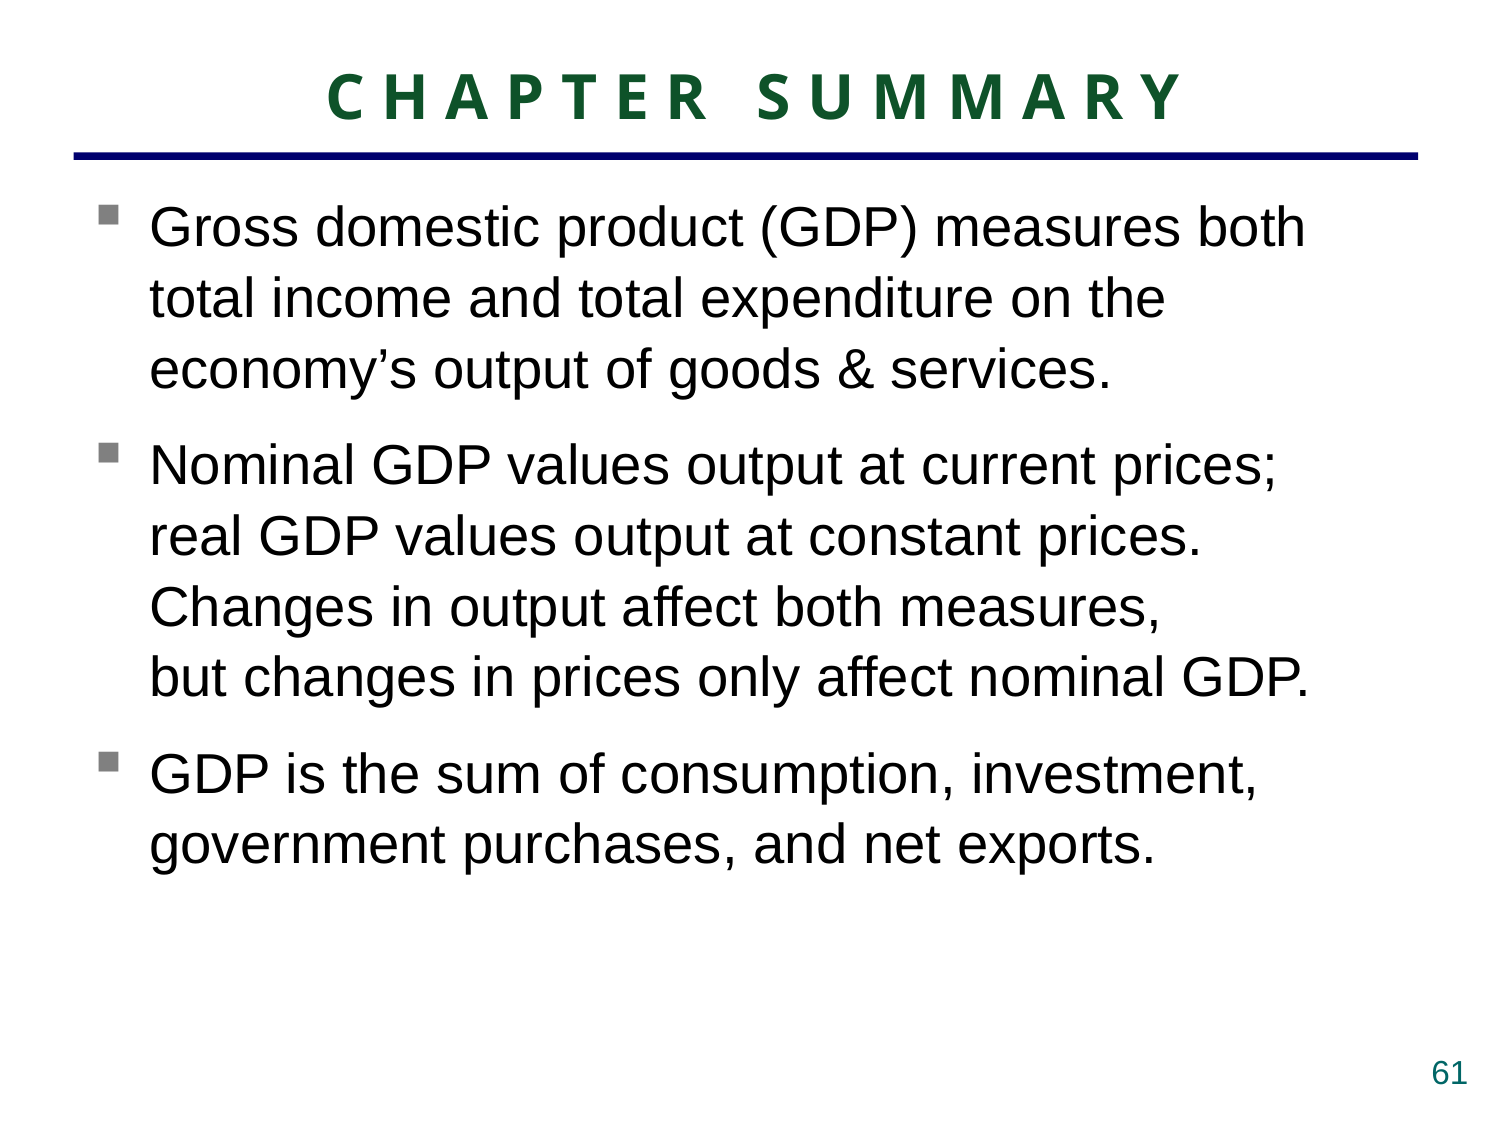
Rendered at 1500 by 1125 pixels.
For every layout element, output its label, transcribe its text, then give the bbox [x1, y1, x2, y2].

text_box 60 [1386, 1051, 1469, 1100]
title CHAPTER SUMMARY [76, 46, 1430, 139]
list Gross domestic product (GDP) measures both total income and total expenditure on the economy’s output of goods & services. Nominal GDP values output at current prices; real GDP values output at constant prices. Changes in output affect both measures, but changes in prices only affect nominal GDP. GDP is the sum of consumption, investment, government purchases, and net exports. [78, 179, 1425, 1033]
text_box [72, 150, 1420, 162]
